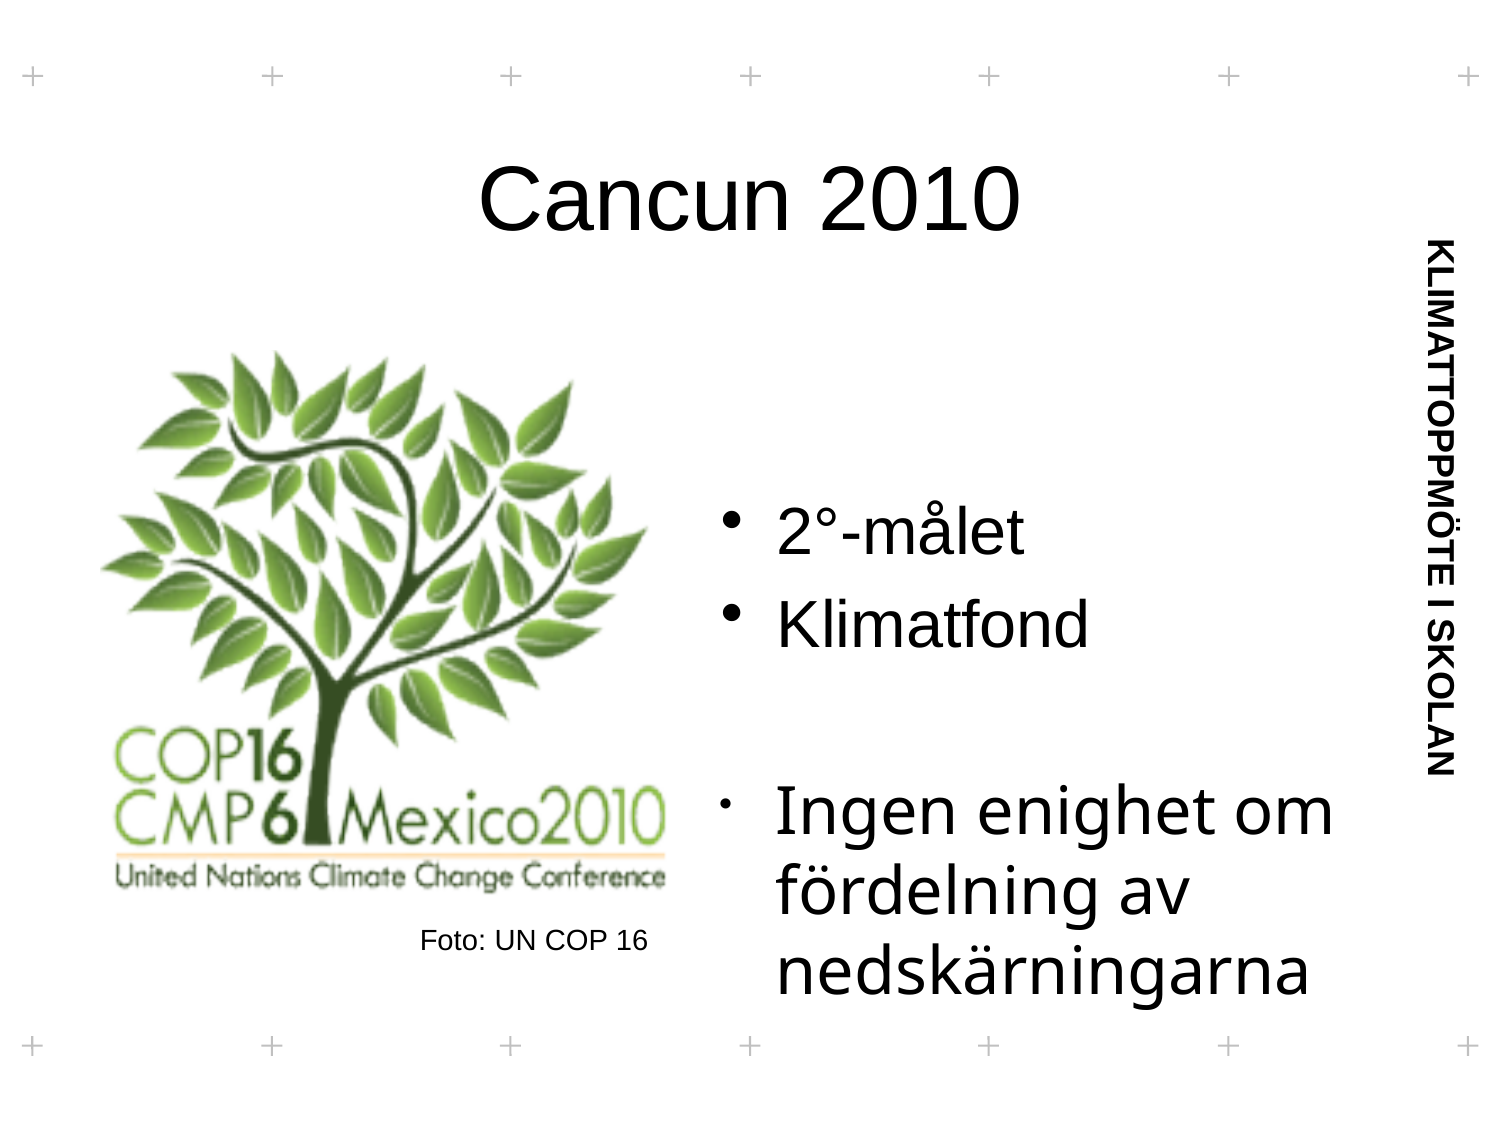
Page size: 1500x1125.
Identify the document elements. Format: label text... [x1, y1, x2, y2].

picture [100, 350, 688, 914]
list 2°-målet Klimatfond Ingen enighet om fördelning av nedskärningarna [705, 480, 1416, 1006]
title Cancun 2010 [75, 119, 1425, 268]
text_box Foto: UN COP 16 [266, 921, 664, 964]
